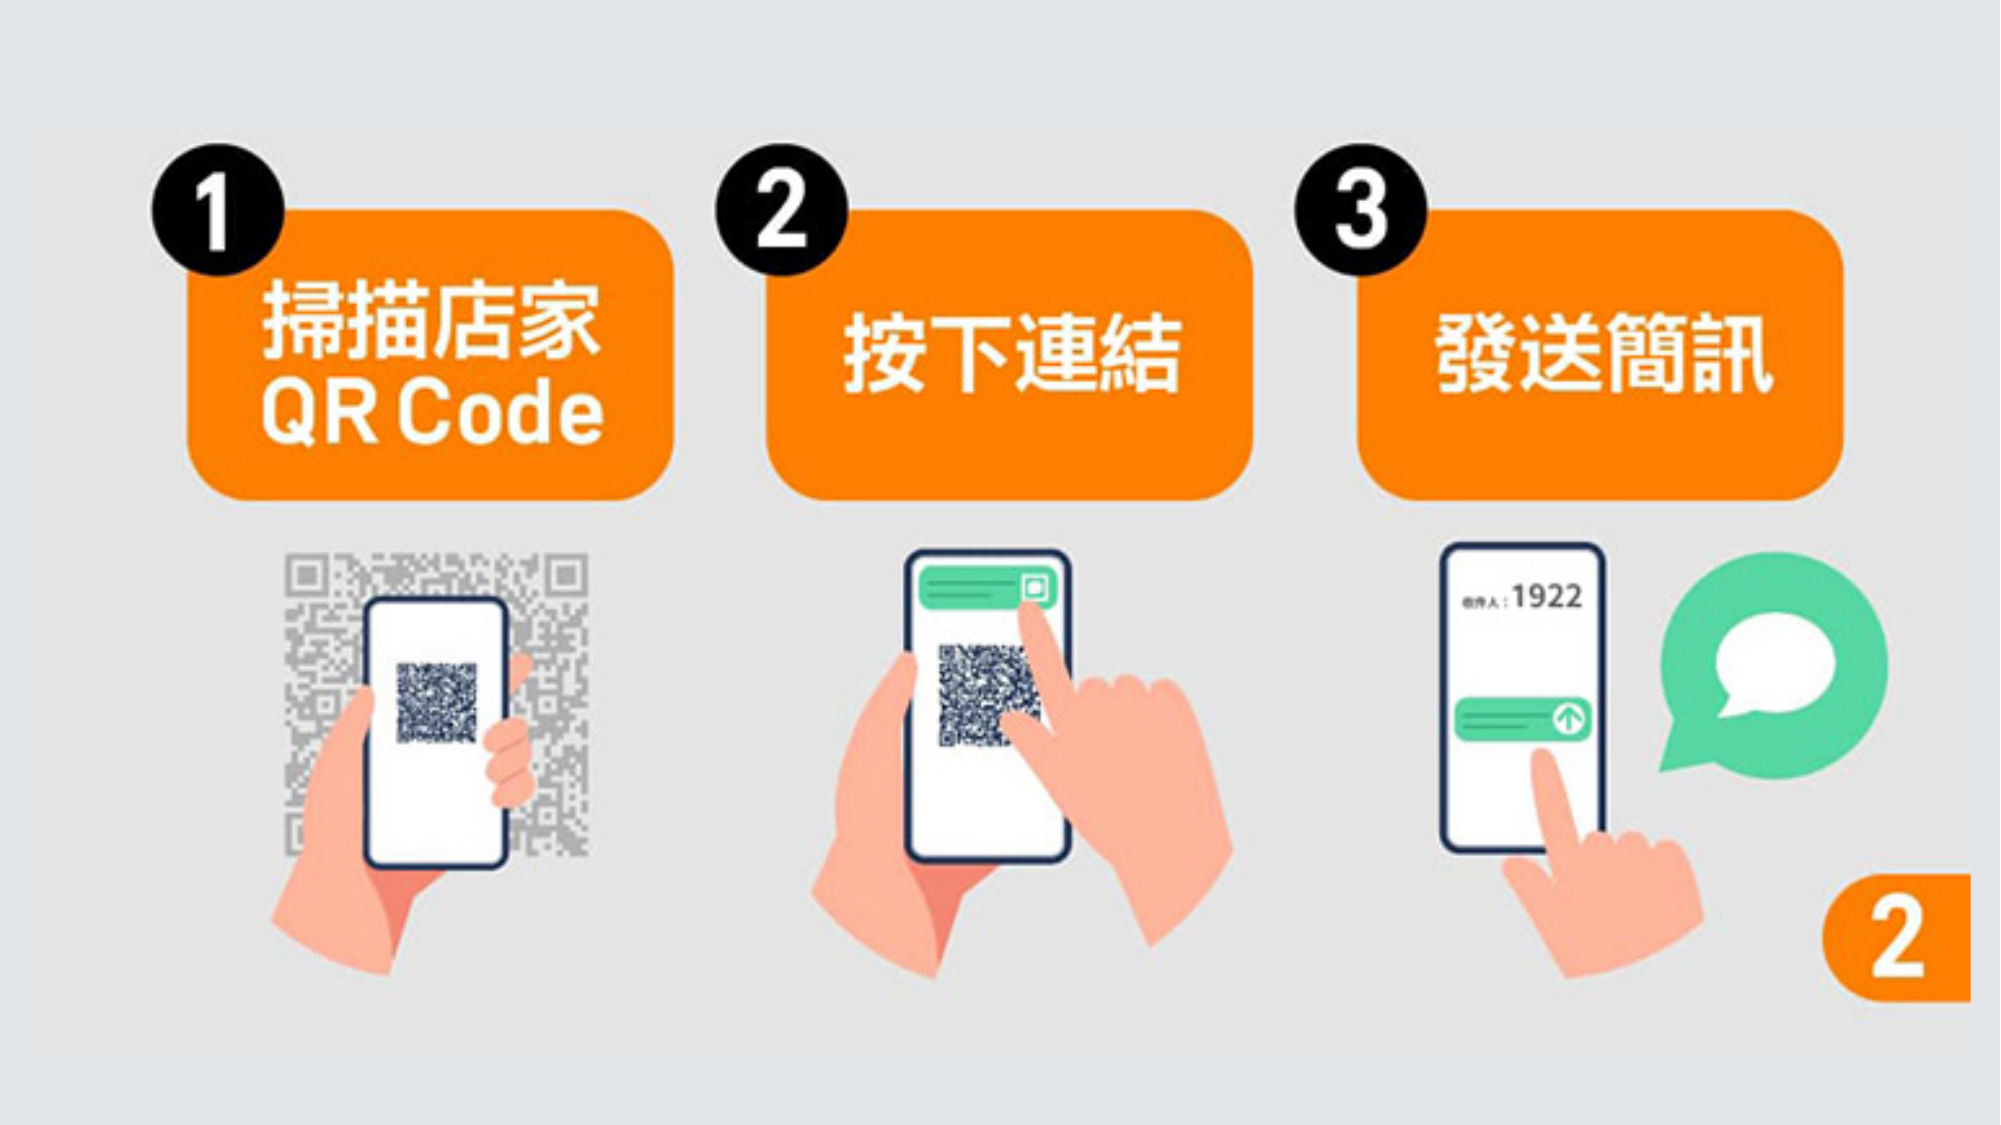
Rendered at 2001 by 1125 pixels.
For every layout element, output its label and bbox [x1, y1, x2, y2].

picture [28, 127, 1971, 1058]
